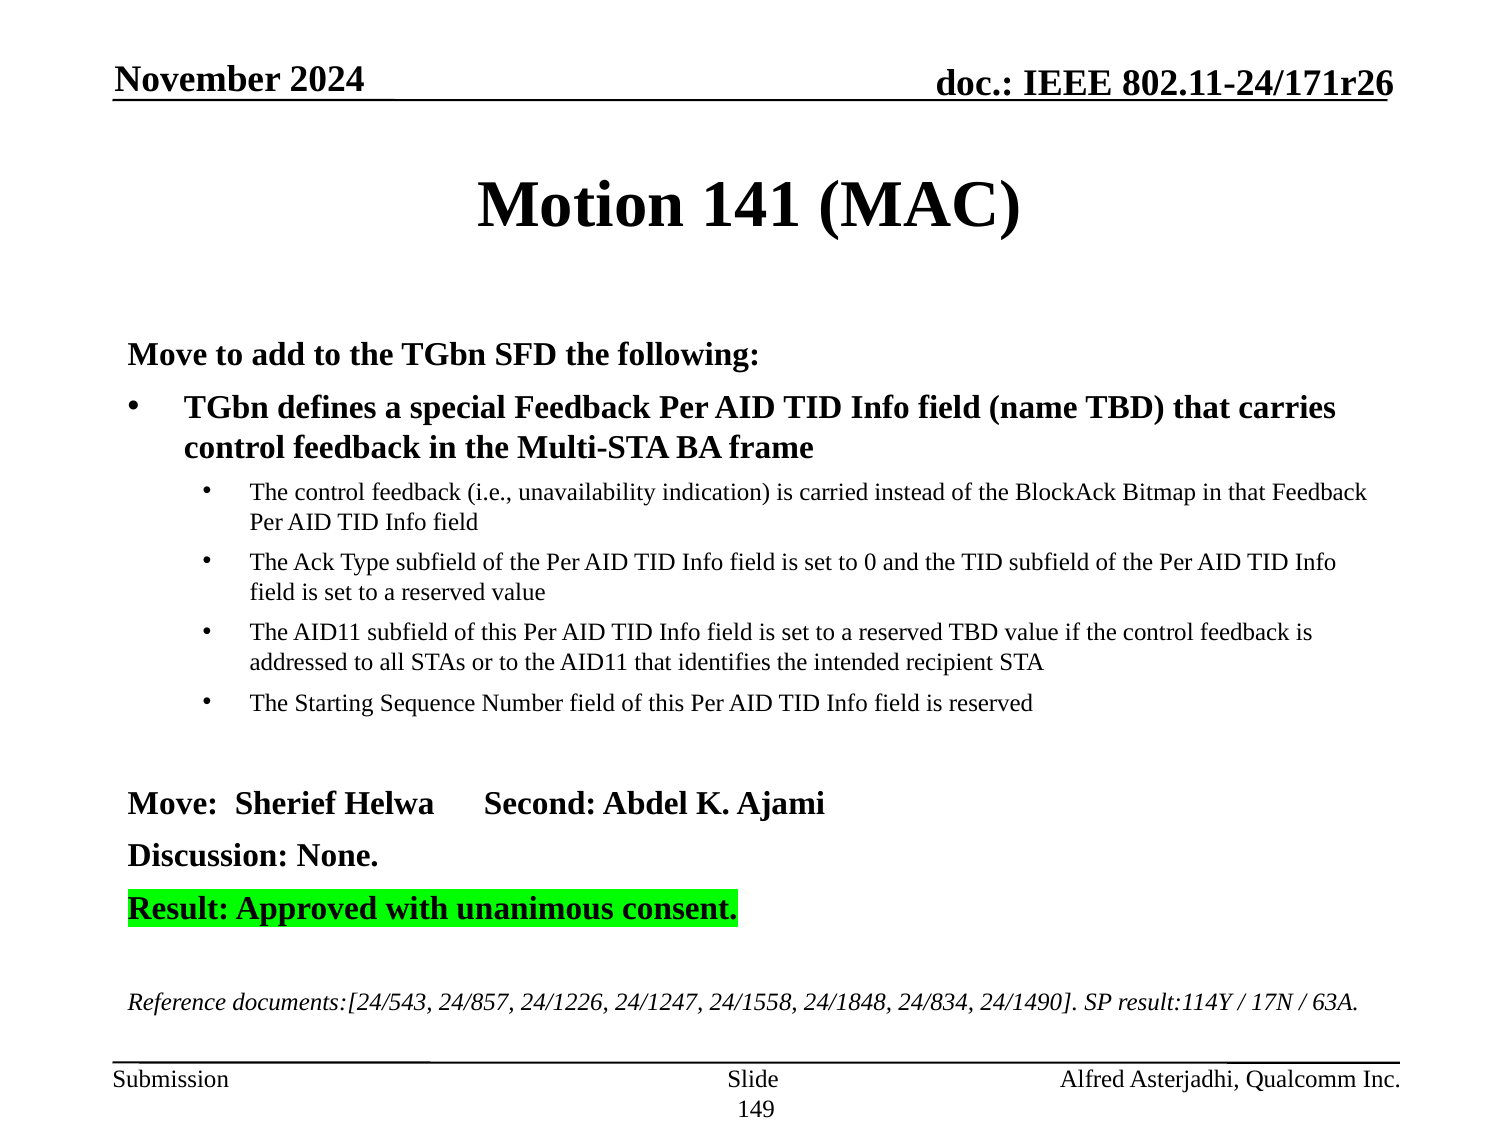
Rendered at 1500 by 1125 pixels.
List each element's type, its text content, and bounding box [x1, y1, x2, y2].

slide_number Slide 149 [712, 1061, 800, 1123]
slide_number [114, 54, 423, 100]
footer Alfred Asterjadhi, Qualcomm Inc. [878, 1061, 1402, 1093]
title Motion 141 (MAC) [112, 112, 1388, 288]
list Move to add to the TGbn SFD the following: TGbn defines a special Feedback Per AID TID Info field (name TBD) that carries control feedback in the Multi-STA BA frame The control feedback (i.e., unavailability indication) is carried instead of the BlockAck Bitmap in that Feedback Per AID TID Info field The Ack Type subfield of the Per AID TID Info field is set to 0 and the TID subfield of the Per AID TID Info field is set to a reserved value The AID11 subfield of this Per AID TID Info field is set to a reserved TBD value if the control feedback is addressed to all STAs or to the AID11 that identifies the intended recipient STA The Starting Sequence Number field of this Per AID TID Info field is reserved Move: Sherief Helwa Second: Abdel K. Ajami Discussion: None. Result: Approved with unanimous consent. Reference documents:[24/543, 24/857, 24/1226, 24/1247, 24/1558, 24/1848, 24/834, 24/1490]. SP result:114Y / 17N / 63A. [112, 324, 1388, 1063]
